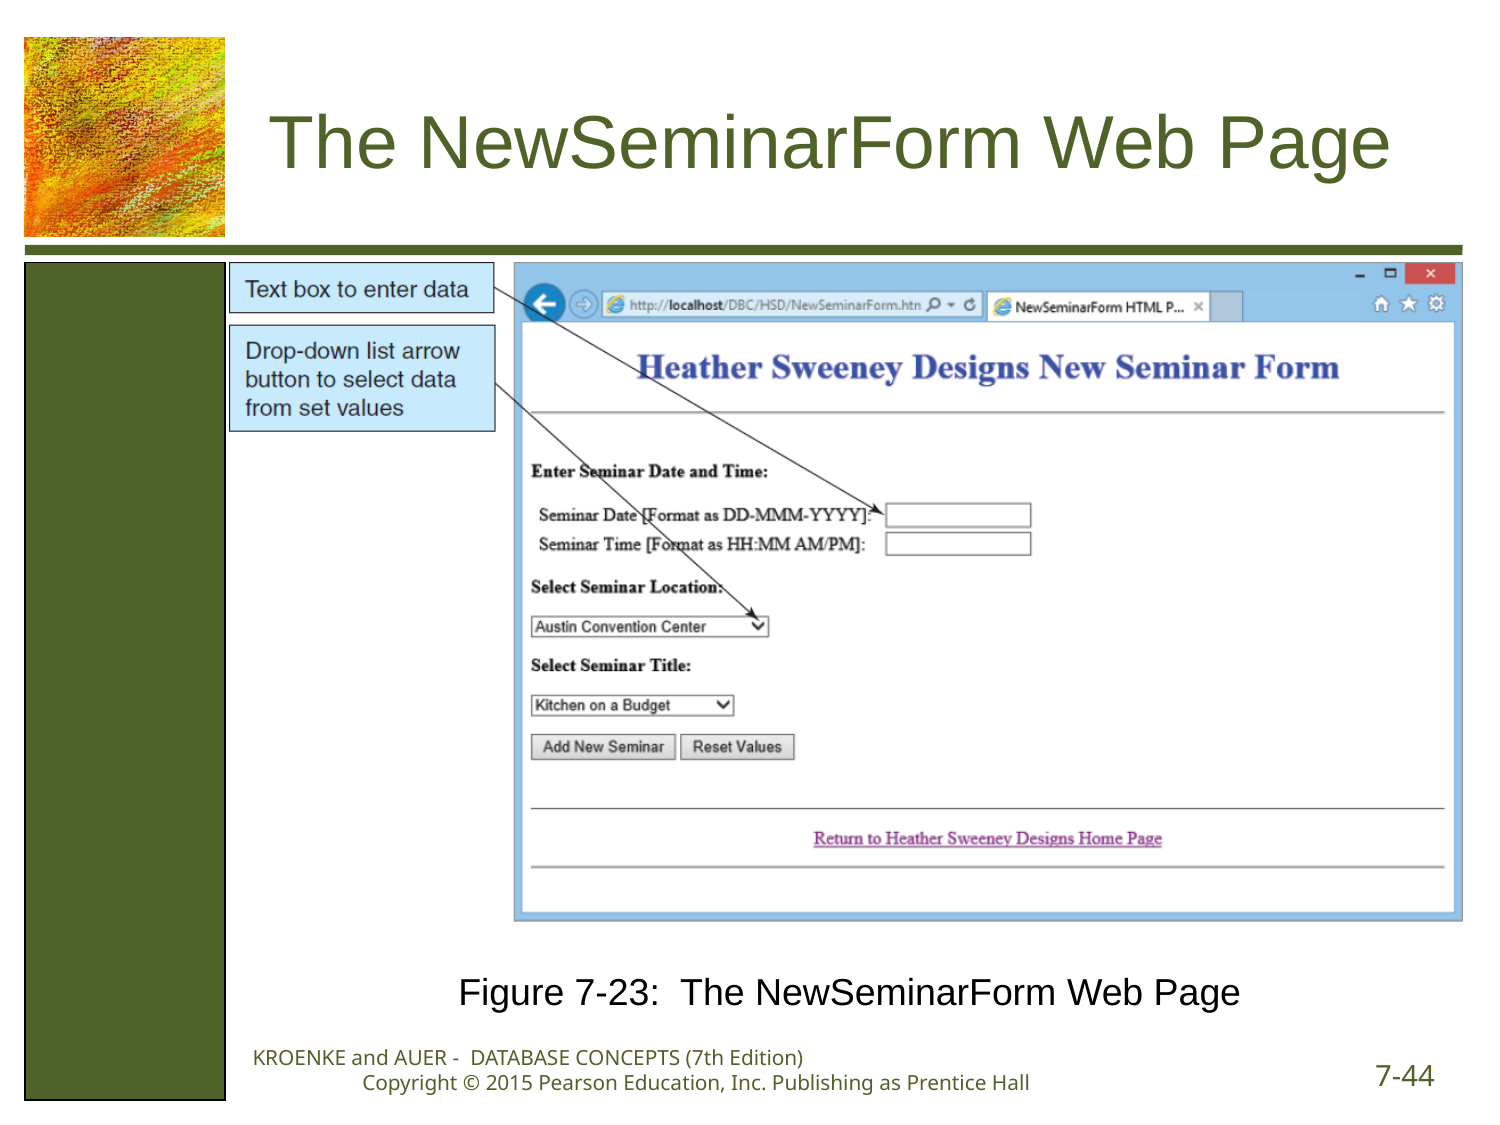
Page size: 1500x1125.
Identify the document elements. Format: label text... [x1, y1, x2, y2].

footer KROENKE and AUER - DATABASE CONCEPTS (7th Edition) Copyright © 2015 Pearson Education, Inc. Publishing as Prentice Hall [237, 1037, 1088, 1104]
picture [24, 37, 225, 237]
text_box Figure 7-23: The NewSeminarForm Web Page [443, 960, 1257, 1021]
slide_number 7-44 [1287, 1049, 1451, 1103]
title The NewSeminarForm Web Page [237, 44, 1426, 233]
picture [228, 262, 1463, 923]
